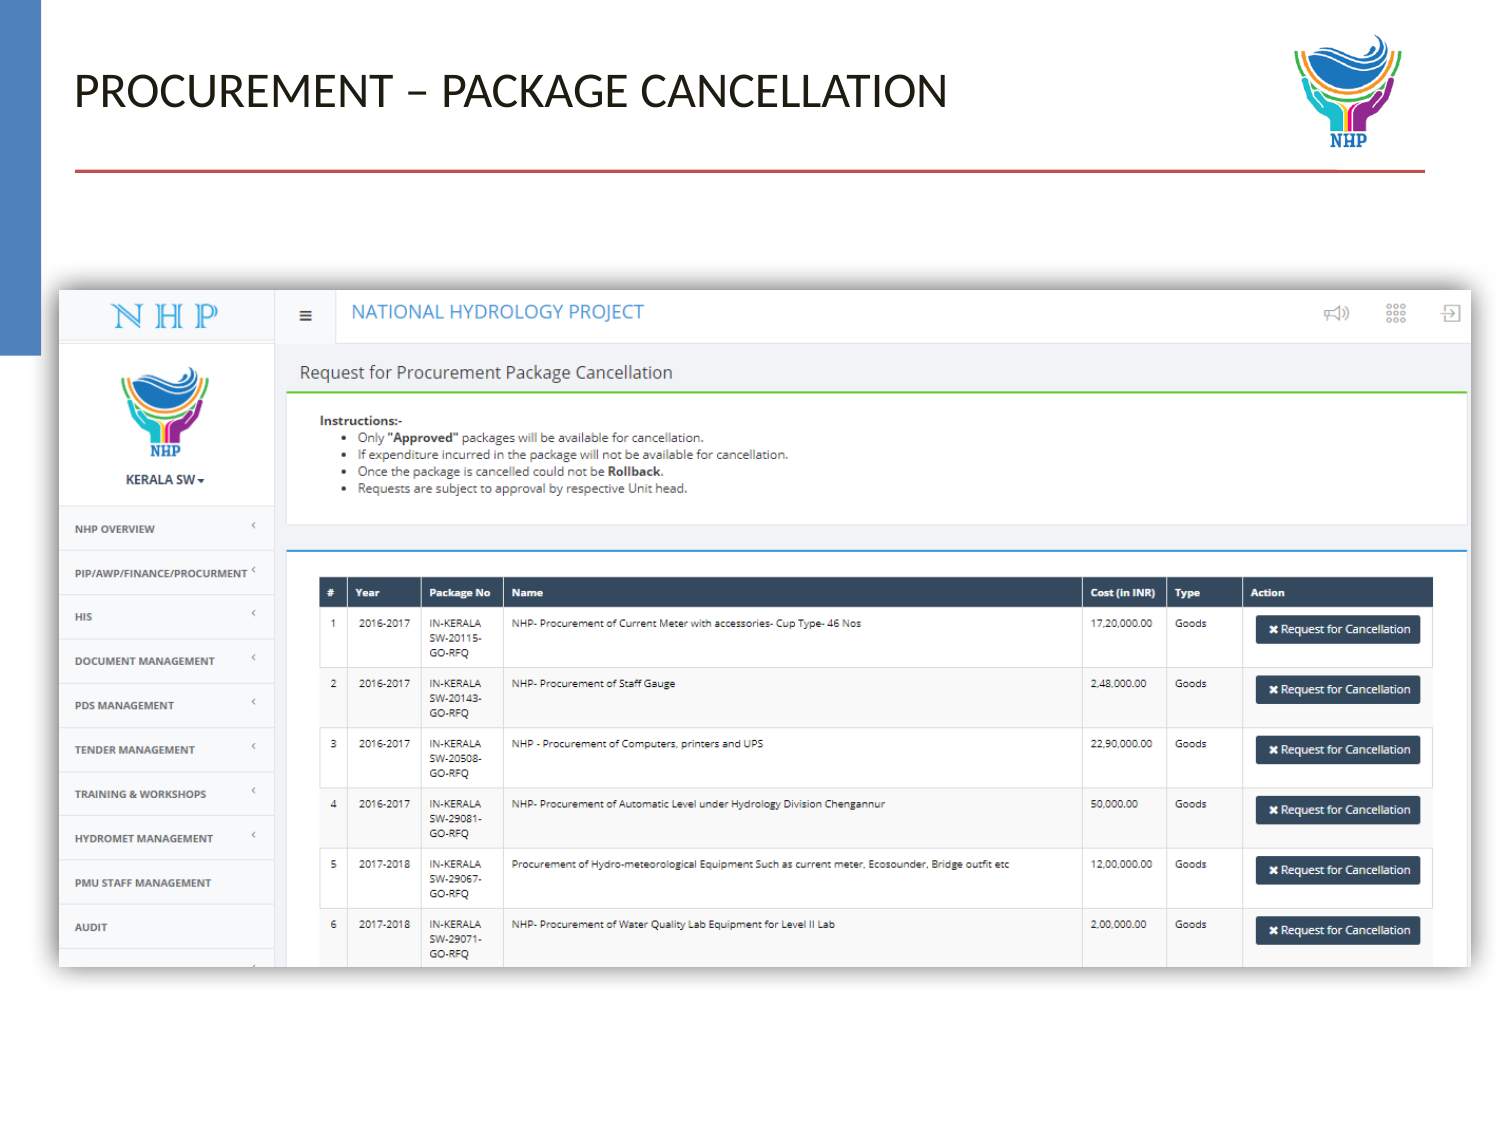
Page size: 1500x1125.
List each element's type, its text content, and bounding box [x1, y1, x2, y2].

picture [1293, 32, 1403, 150]
text_box [0, 0, 43, 358]
picture [58, 290, 1471, 967]
text_box PROCUREMENT – PACKAGE CANCELLATION [73, 66, 998, 174]
